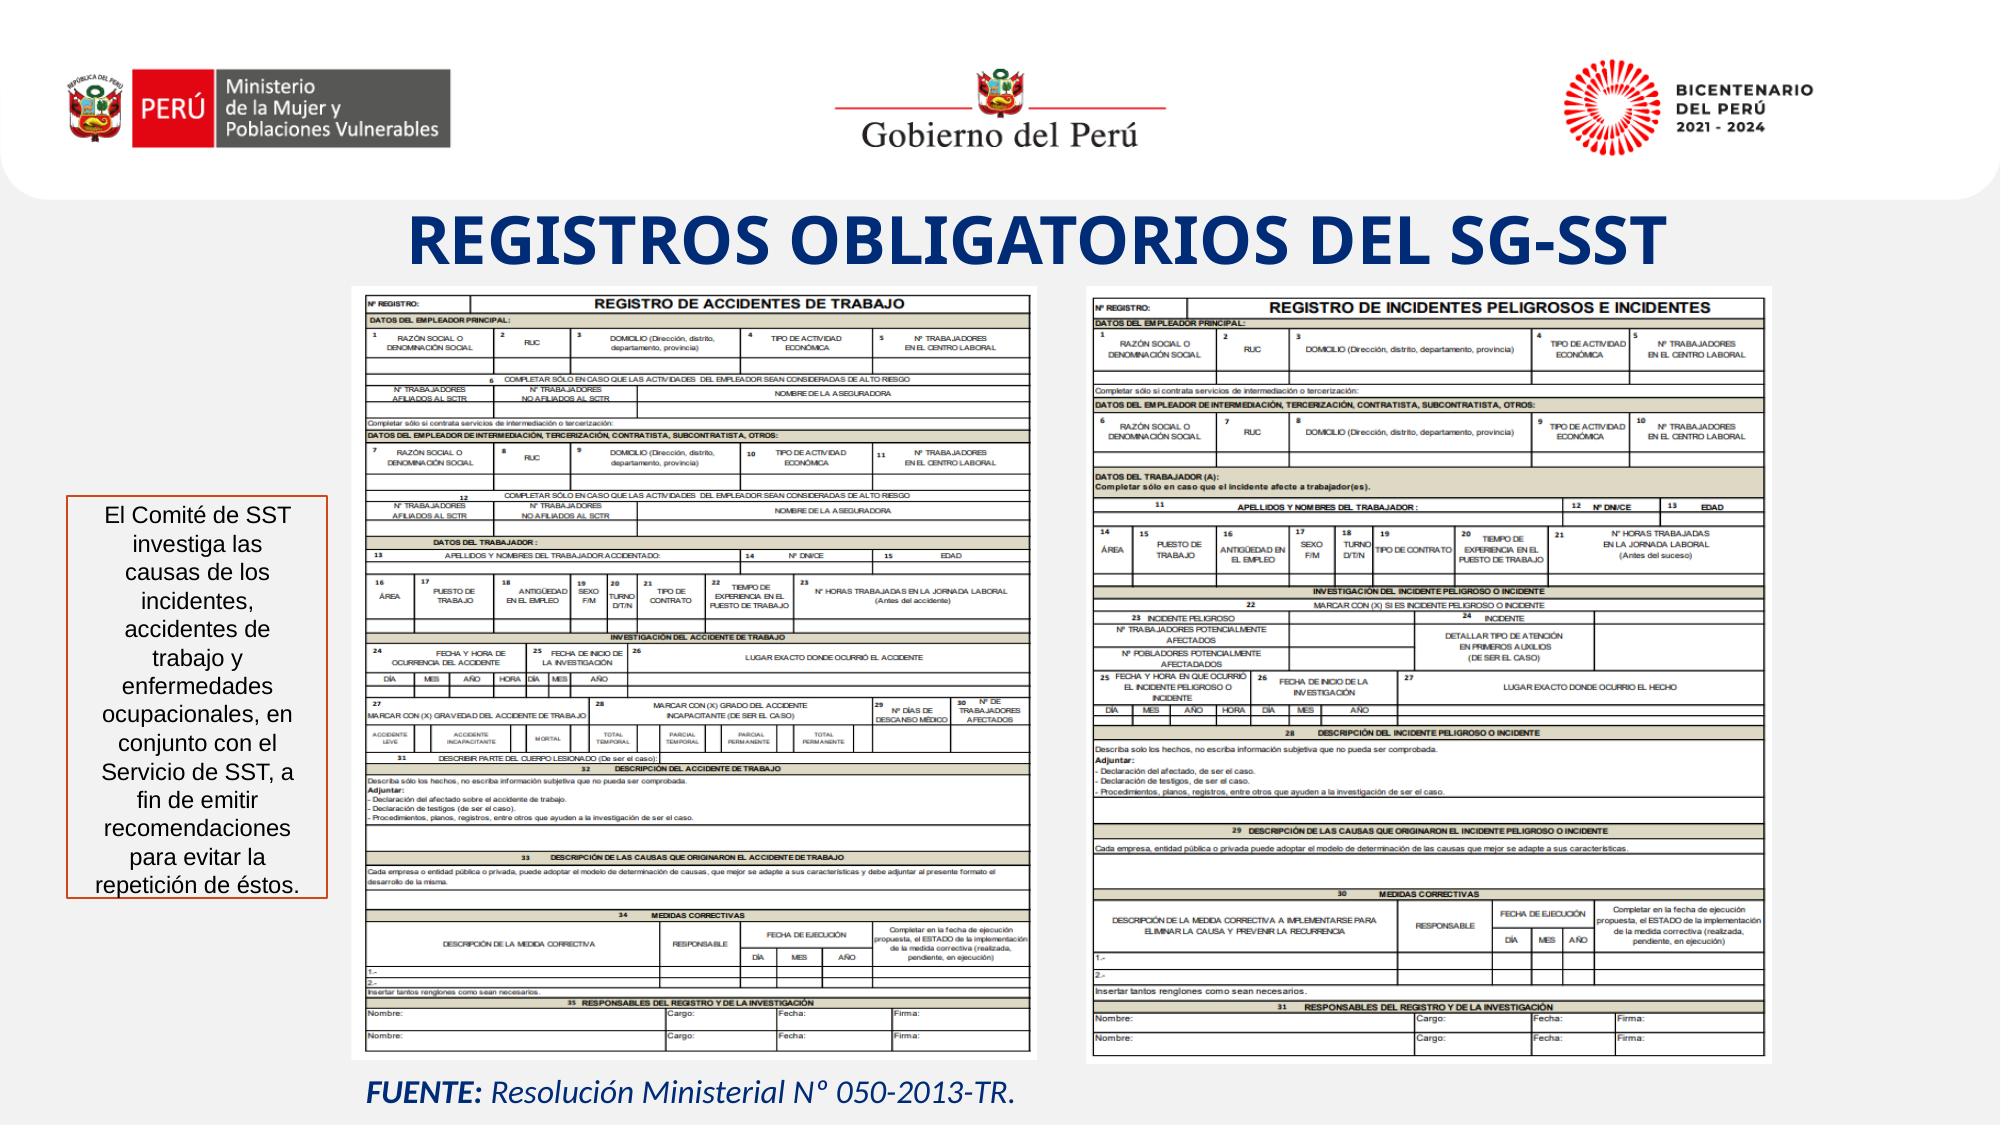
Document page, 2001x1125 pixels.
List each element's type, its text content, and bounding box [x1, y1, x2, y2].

text_box El Comité de SST investiga las causas de los incidentes, accidentes de trabajo y enfermedades ocupacionales, en conjunto con el Servicio de SST, a fin de emitir recomendaciones para evitar la repetición de éstos. [67, 495, 327, 899]
picture [0, 0, 2001, 1125]
text_box FUENTE: Resolución Ministerial Nº 050-2013-TR. [351, 1063, 1620, 1118]
text_box REGISTROS OBLIGATORIOS DEL SG-SST [365, 190, 1709, 286]
